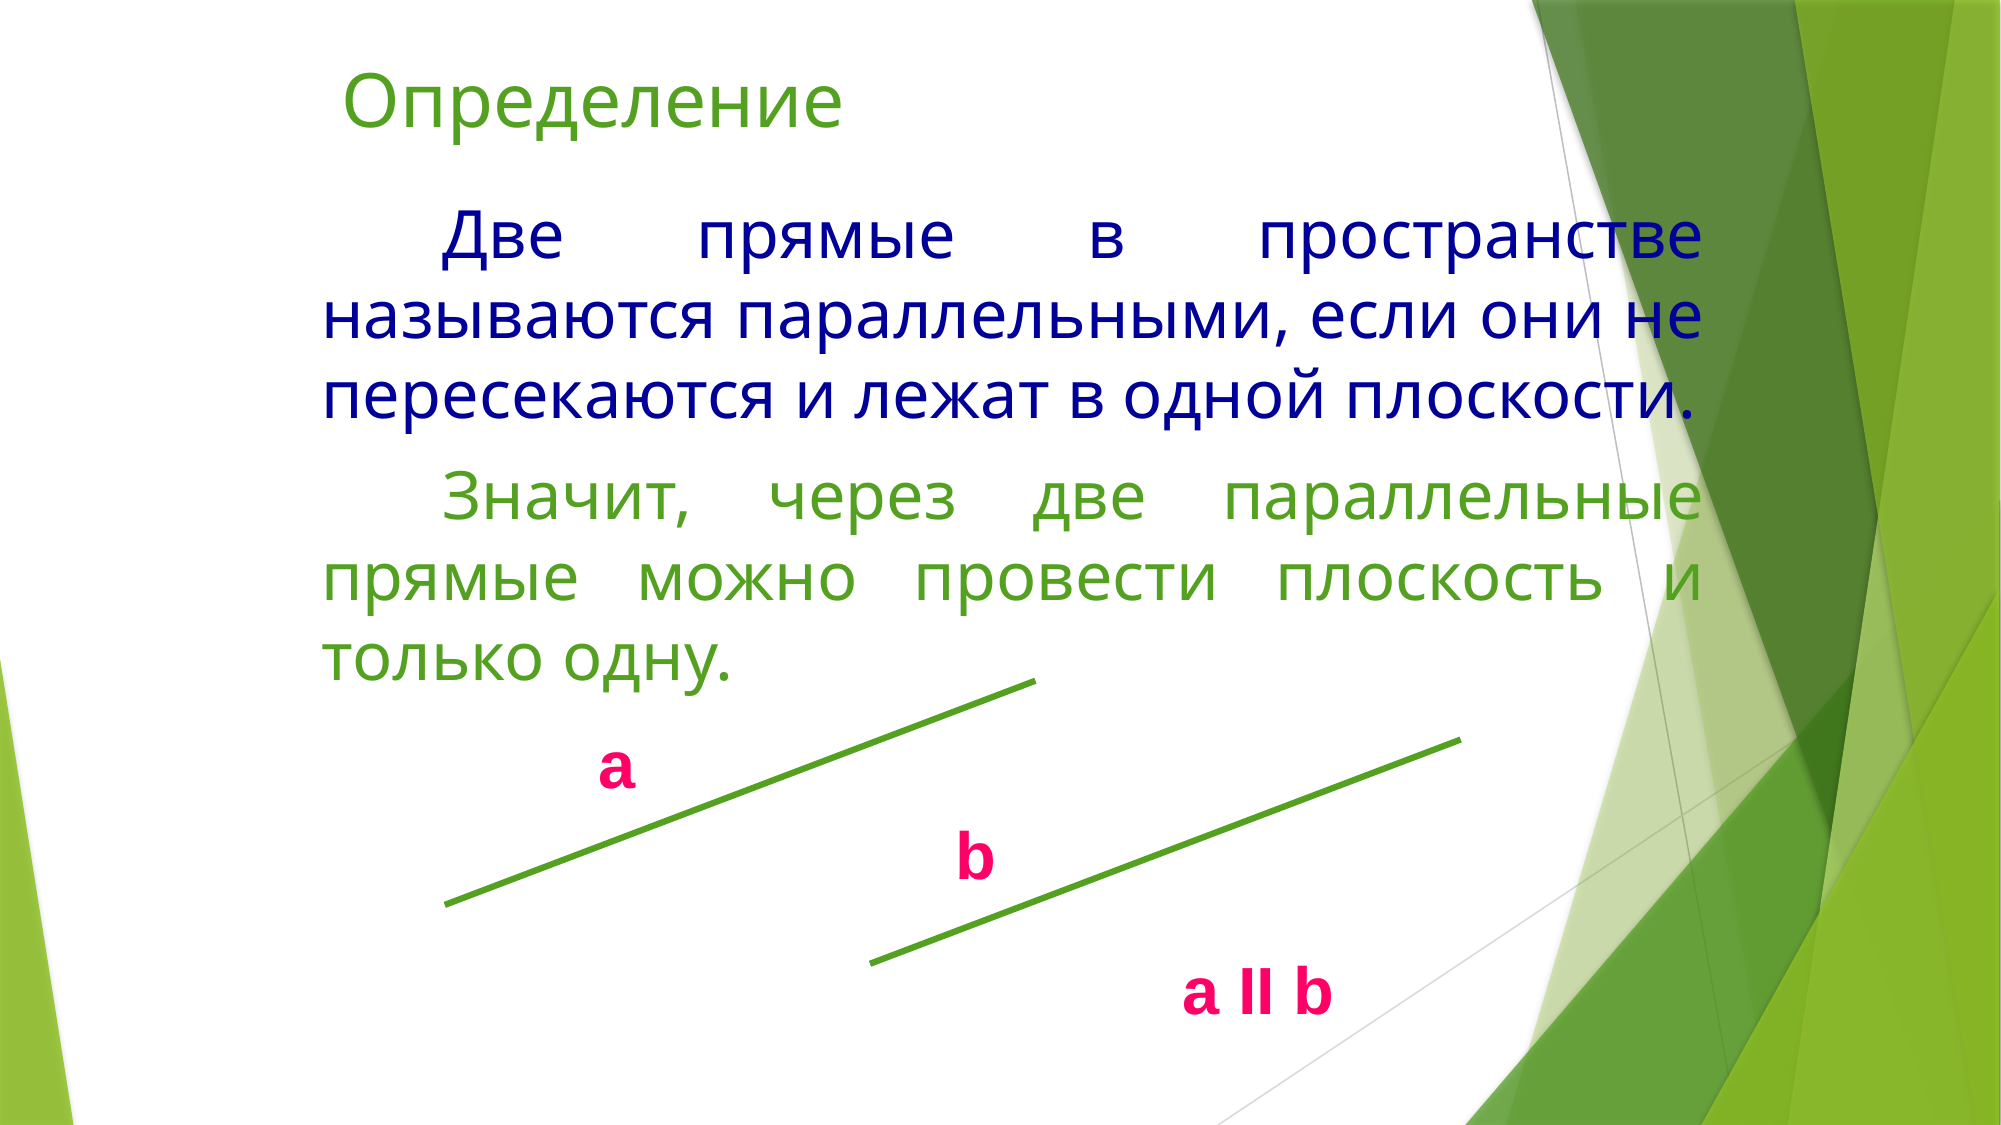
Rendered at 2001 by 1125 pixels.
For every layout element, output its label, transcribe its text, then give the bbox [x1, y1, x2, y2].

list Две прямые в пространстве называются параллельными, если они не пересекаются и лежат в одной плоскости. Значит, через две параллельные прямые можно провести плоскость и только одну. [249, 184, 1721, 1125]
text_box b [940, 805, 1012, 901]
title Определение [326, 45, 1677, 184]
text_box a [583, 714, 651, 810]
text_box a ΙΙ b [1167, 940, 1697, 1036]
